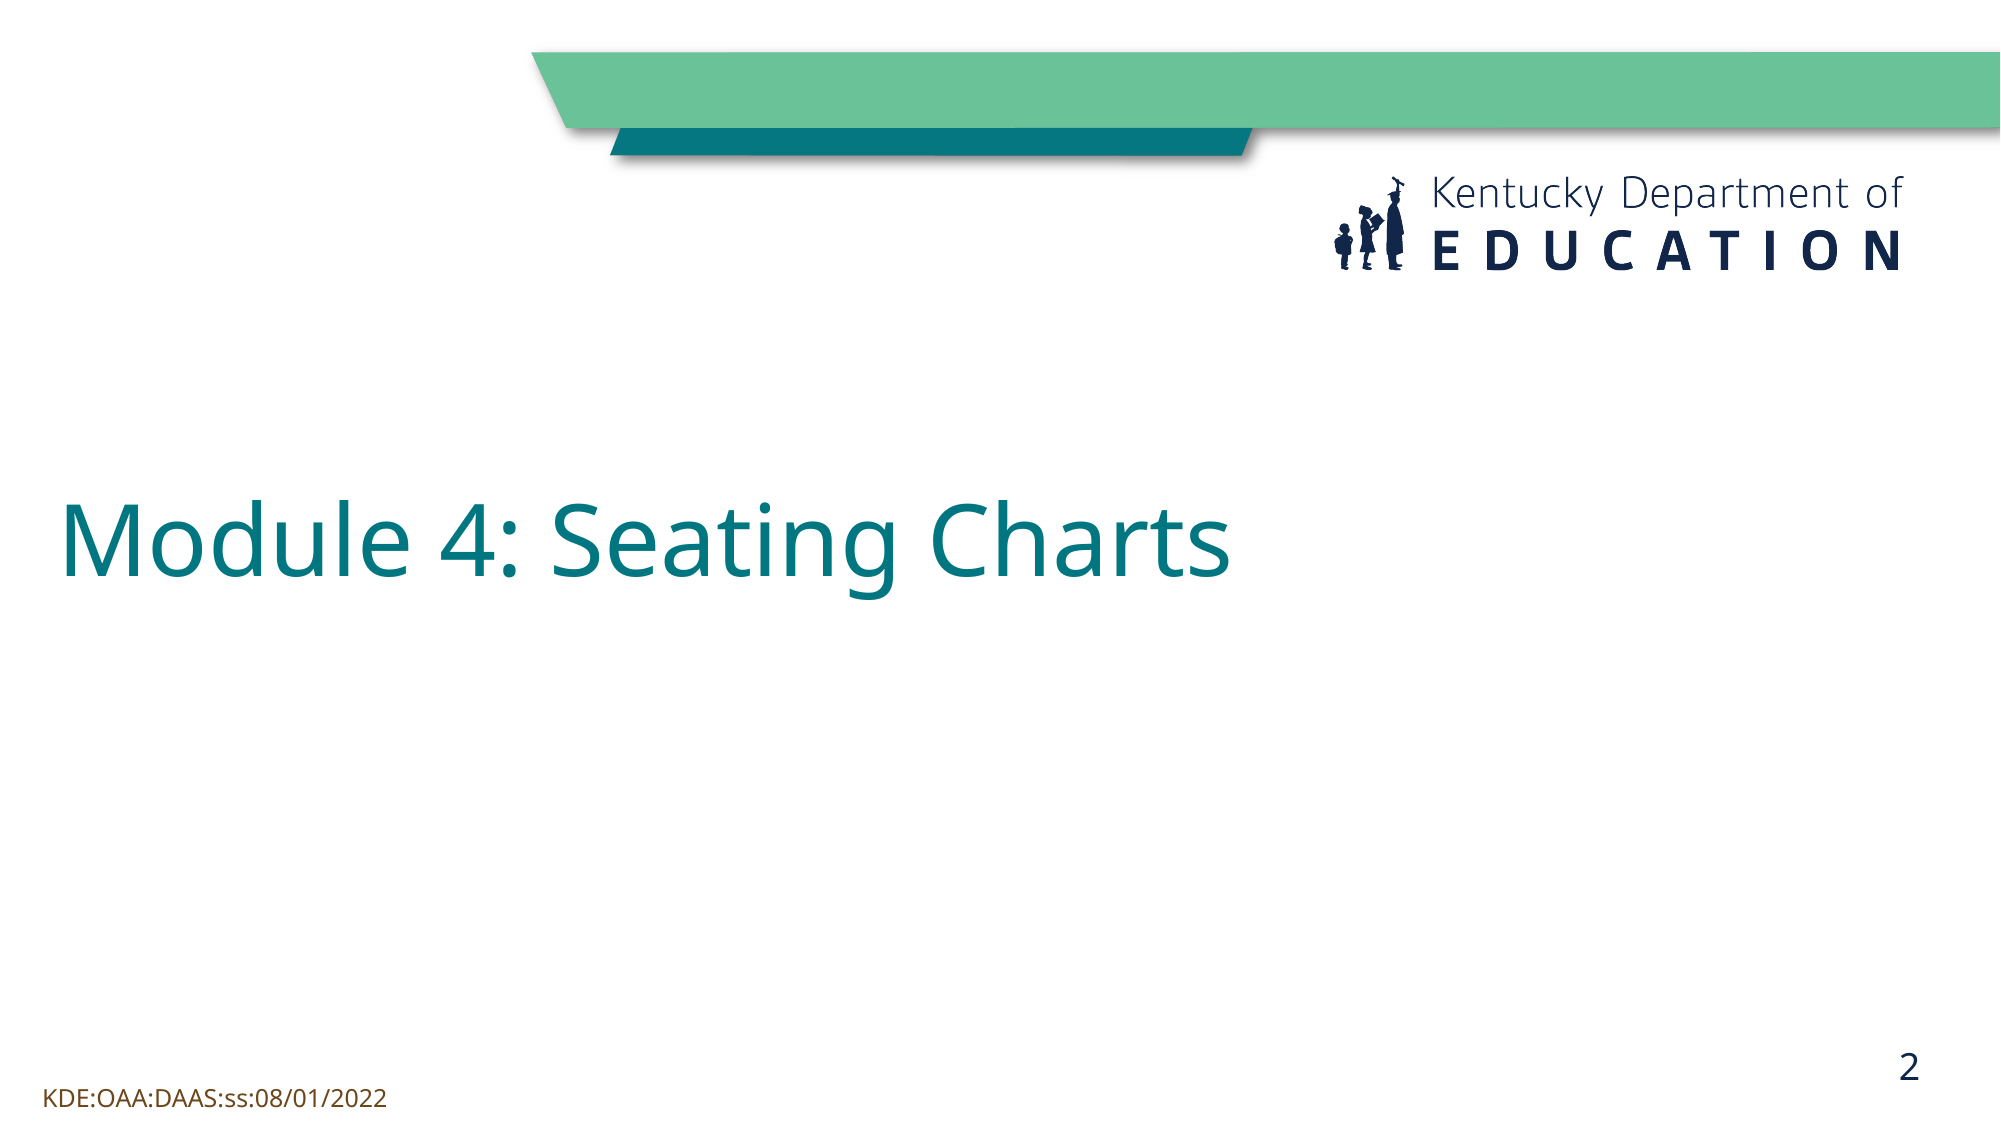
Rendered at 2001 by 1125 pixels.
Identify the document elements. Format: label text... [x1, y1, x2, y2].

slide_number 2 [1884, 1035, 1965, 1096]
picture [0, 0, 2001, 1125]
title Module 4: Seating Charts [42, 280, 1862, 606]
footer KDE:OAA:DAAS:ss:08/01/2022 [0, 1068, 433, 1125]
